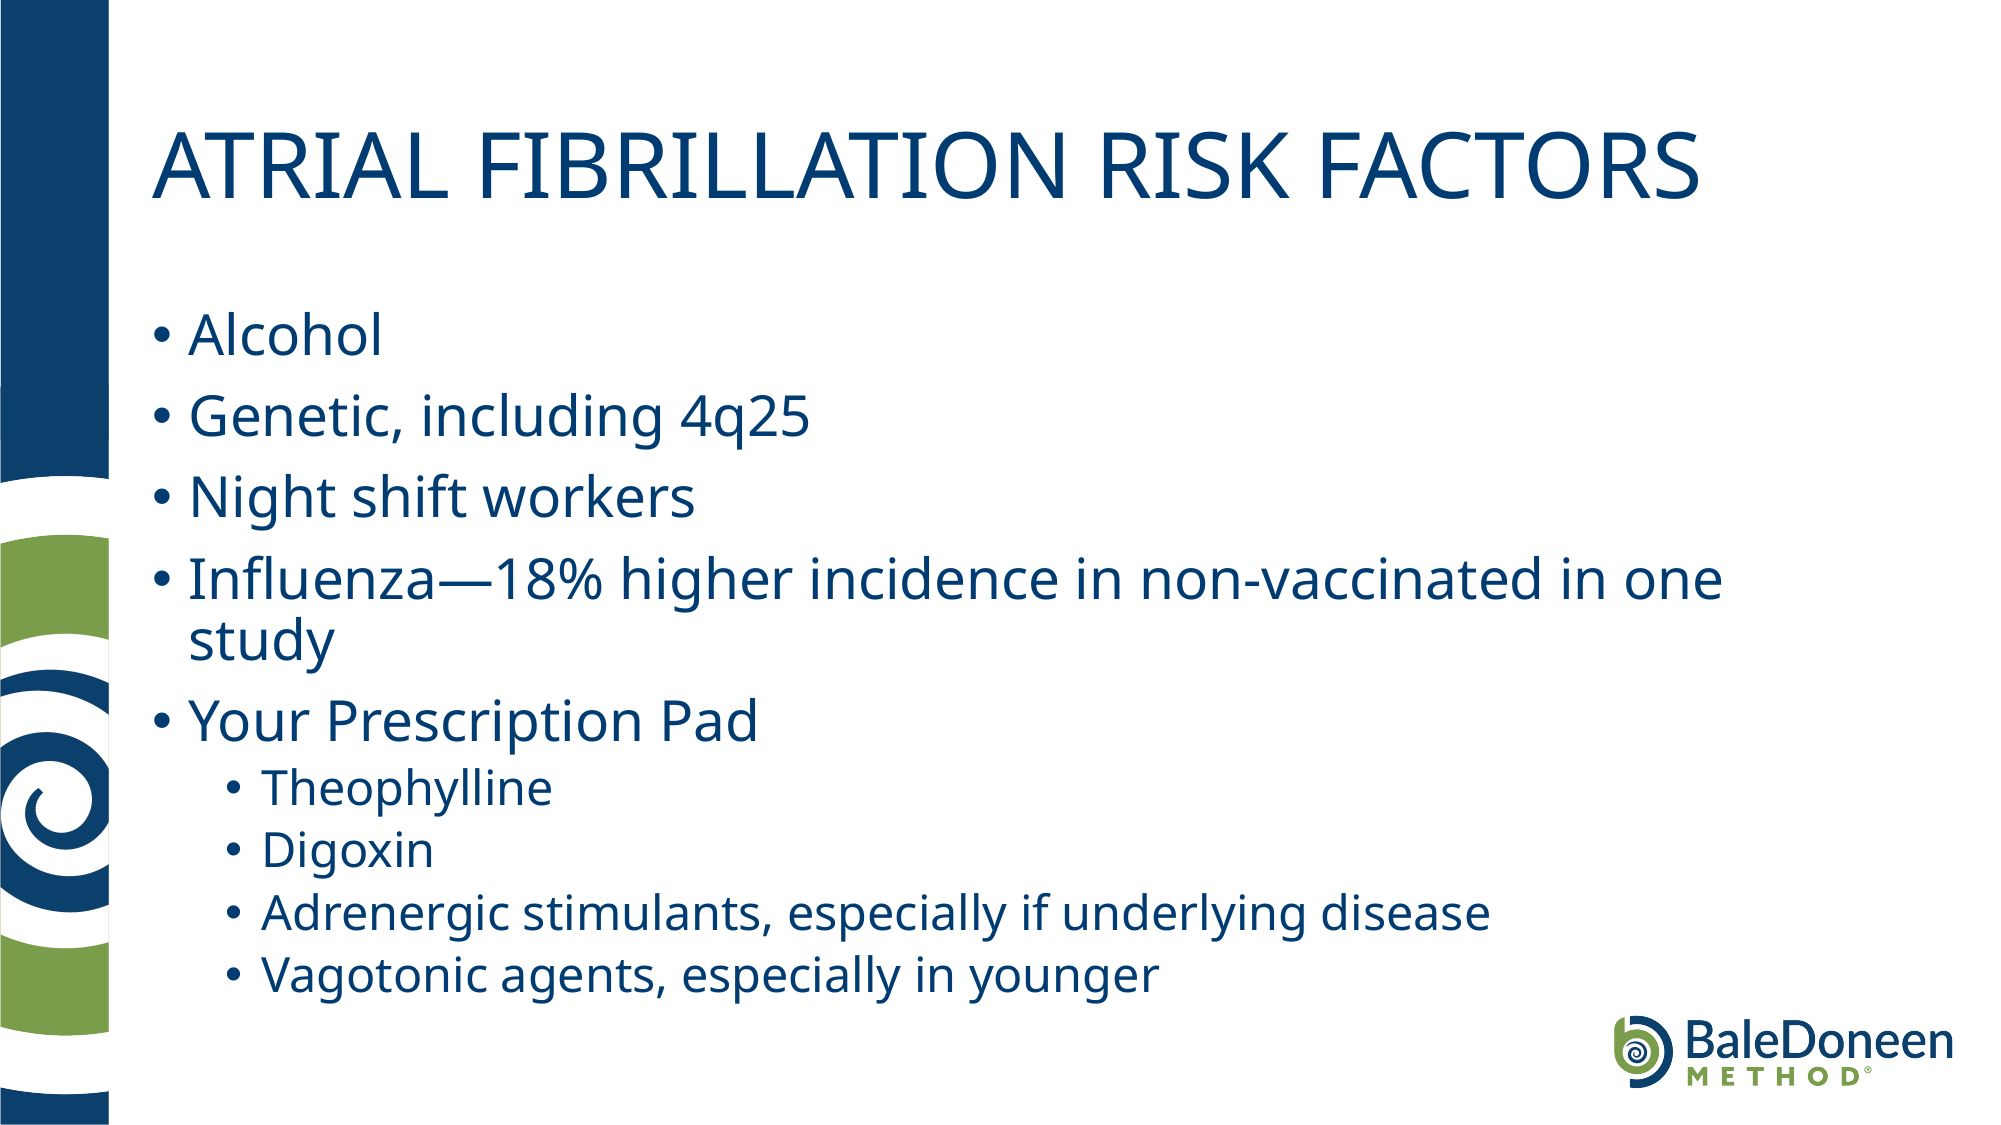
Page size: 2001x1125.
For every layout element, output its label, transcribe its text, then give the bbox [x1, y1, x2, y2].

list Alcohol Genetic, including 4q25 Night shift workers Influenza—18% higher incidence in non-vaccinated in one study Your Prescription Pad Theophylline Digoxin Adrenergic stimulants, especially if underlying disease Vagotonic agents, especially in younger [137, 299, 1863, 1014]
title ATRIAL FIBRILLATION RISK FACTORS [137, 59, 1863, 278]
picture [0, 0, 2001, 1125]
